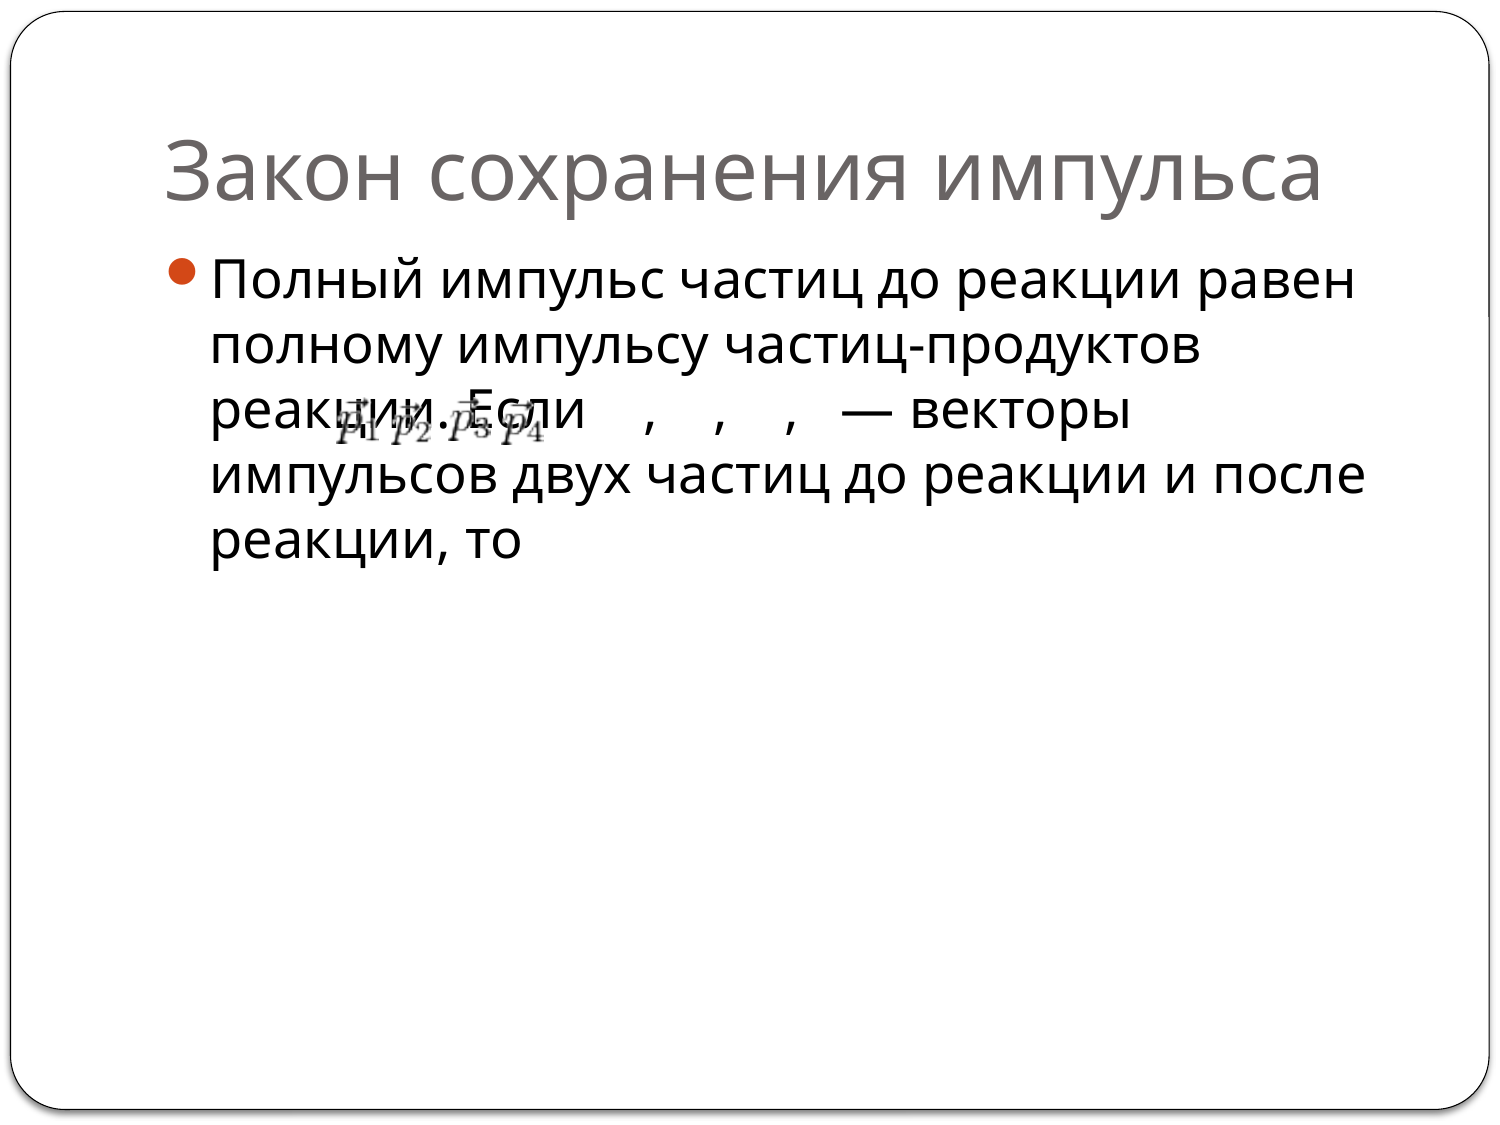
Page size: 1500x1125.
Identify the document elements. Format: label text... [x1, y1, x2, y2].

picture [501, 400, 544, 445]
text_box [10, 0, 61, 28]
picture [336, 396, 379, 444]
picture [448, 396, 491, 441]
picture [391, 402, 432, 445]
list Полный импульс частиц до реакции равен полному импульсу частиц-продуктов реакции. Если , , , — векторы импульсов двух частиц до реакции и после реакции, то [150, 237, 1425, 539]
title Закон сохранения импульса [150, 45, 1425, 233]
